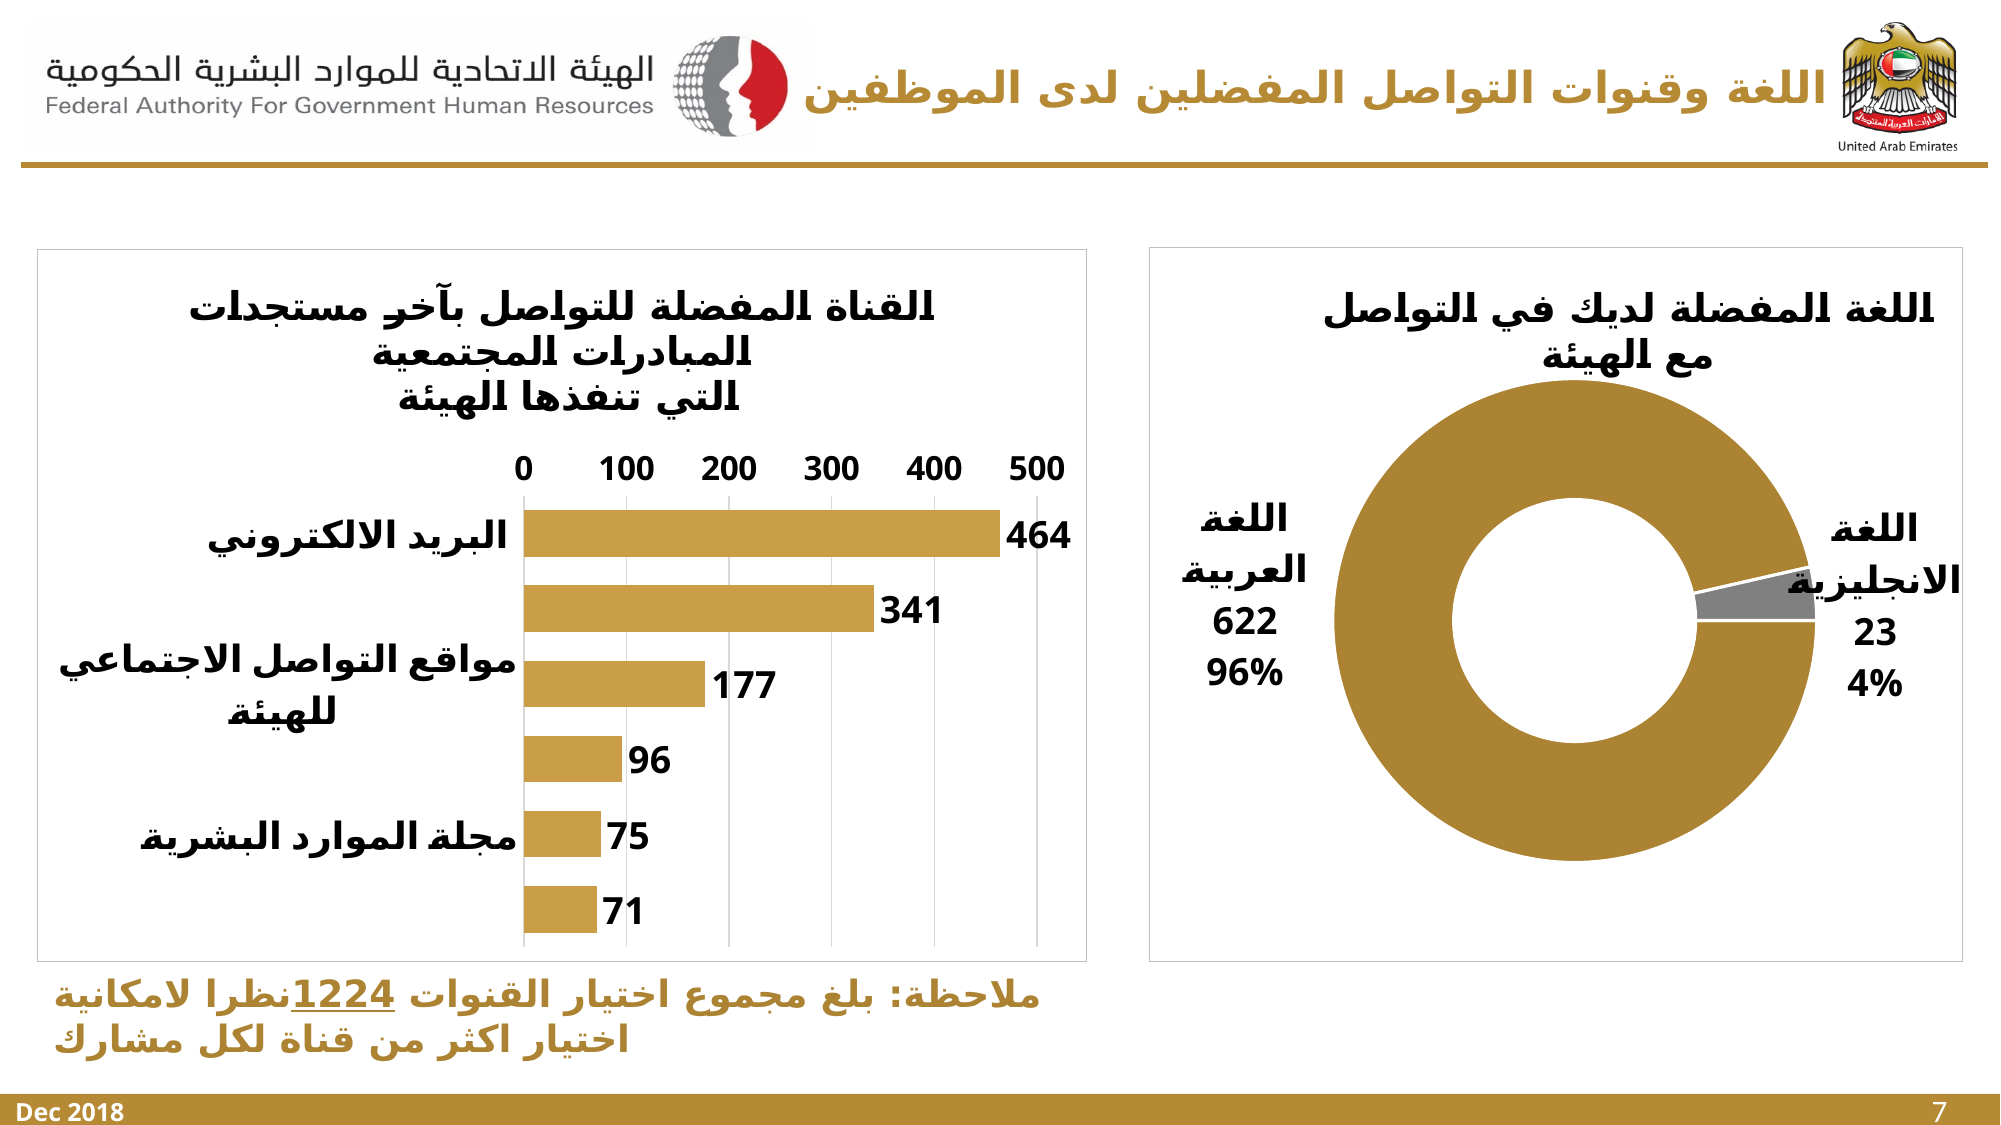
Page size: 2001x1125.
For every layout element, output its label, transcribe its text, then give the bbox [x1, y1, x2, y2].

title اللغة وقنوات التواصل المفضلين لدى الموظفين [788, 25, 1844, 146]
picture [26, 21, 813, 150]
picture [1822, 12, 1967, 159]
chart [1149, 247, 1963, 962]
chart [37, 249, 1087, 962]
text_box ملاحظة: بلغ مجموع اختيار القنوات 1224نظرا لامكانية اختيار اكثر من قناة لكل مشارك [38, 962, 1092, 1068]
